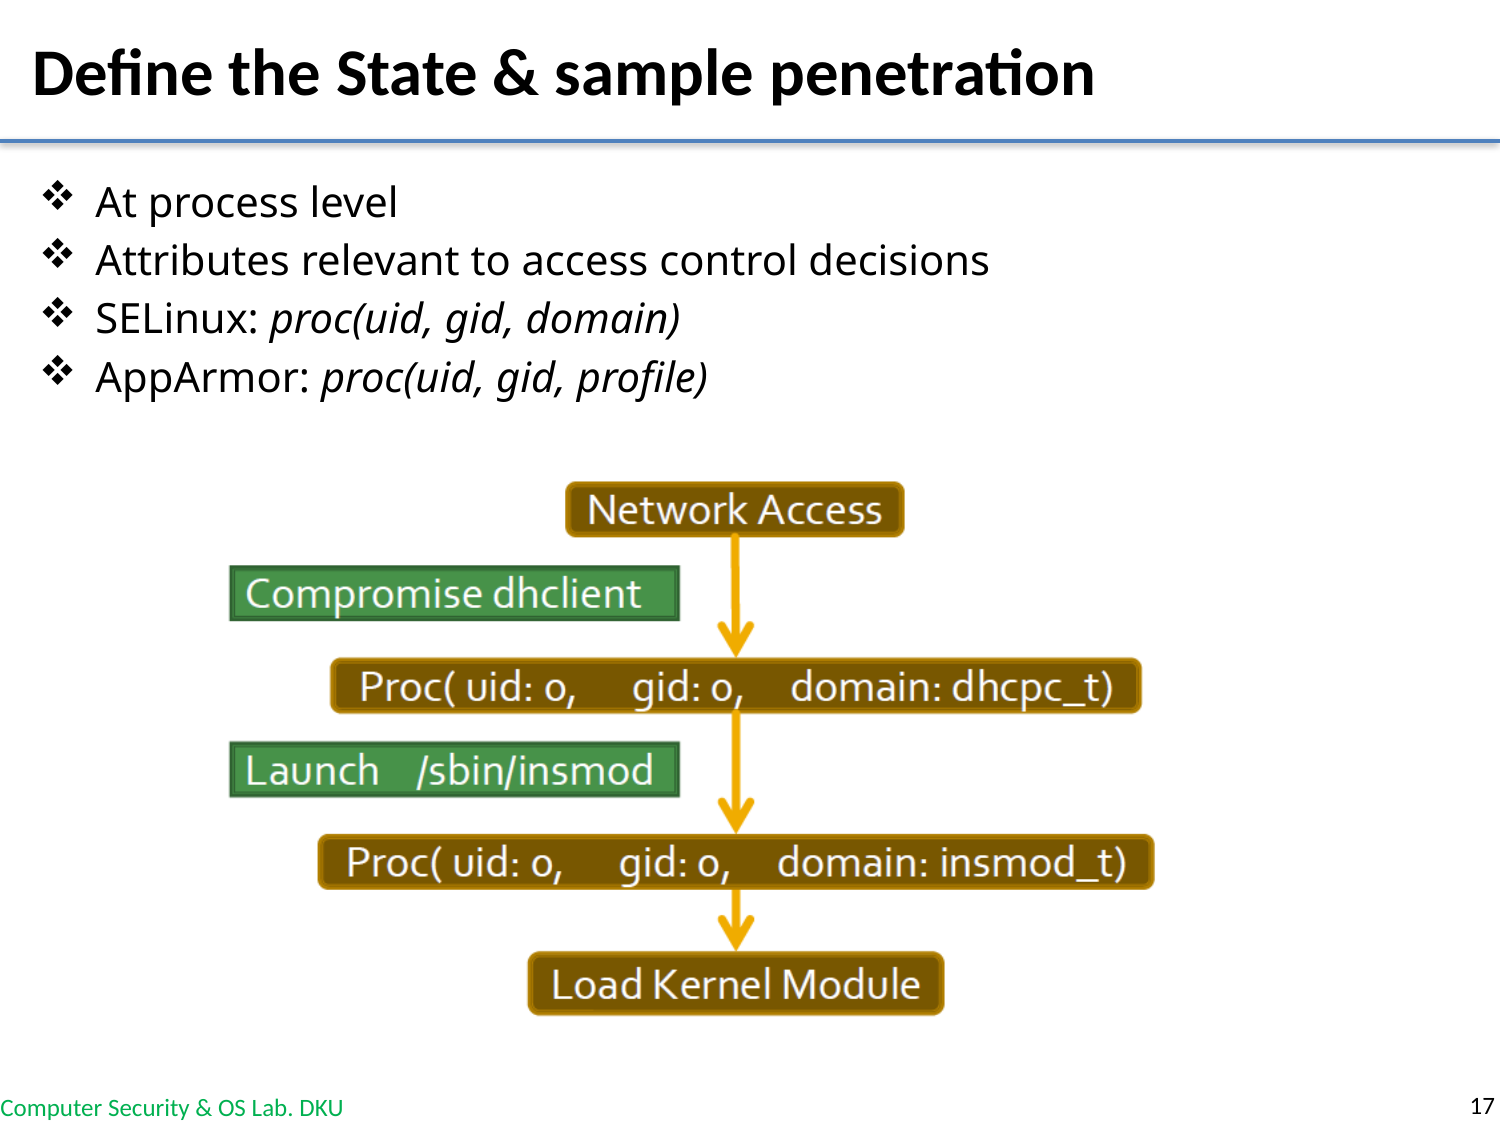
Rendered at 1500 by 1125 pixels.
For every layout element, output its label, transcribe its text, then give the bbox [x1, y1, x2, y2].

list At process level Attributes relevant to access control decisions SELinux: proc(uid, gid, domain) AppArmor: proc(uid, gid, profile) [24, 167, 1476, 409]
title Define the State & sample penetration [17, 19, 1471, 120]
picture [194, 467, 1166, 1022]
slide_number 17 [1446, 1081, 1500, 1125]
